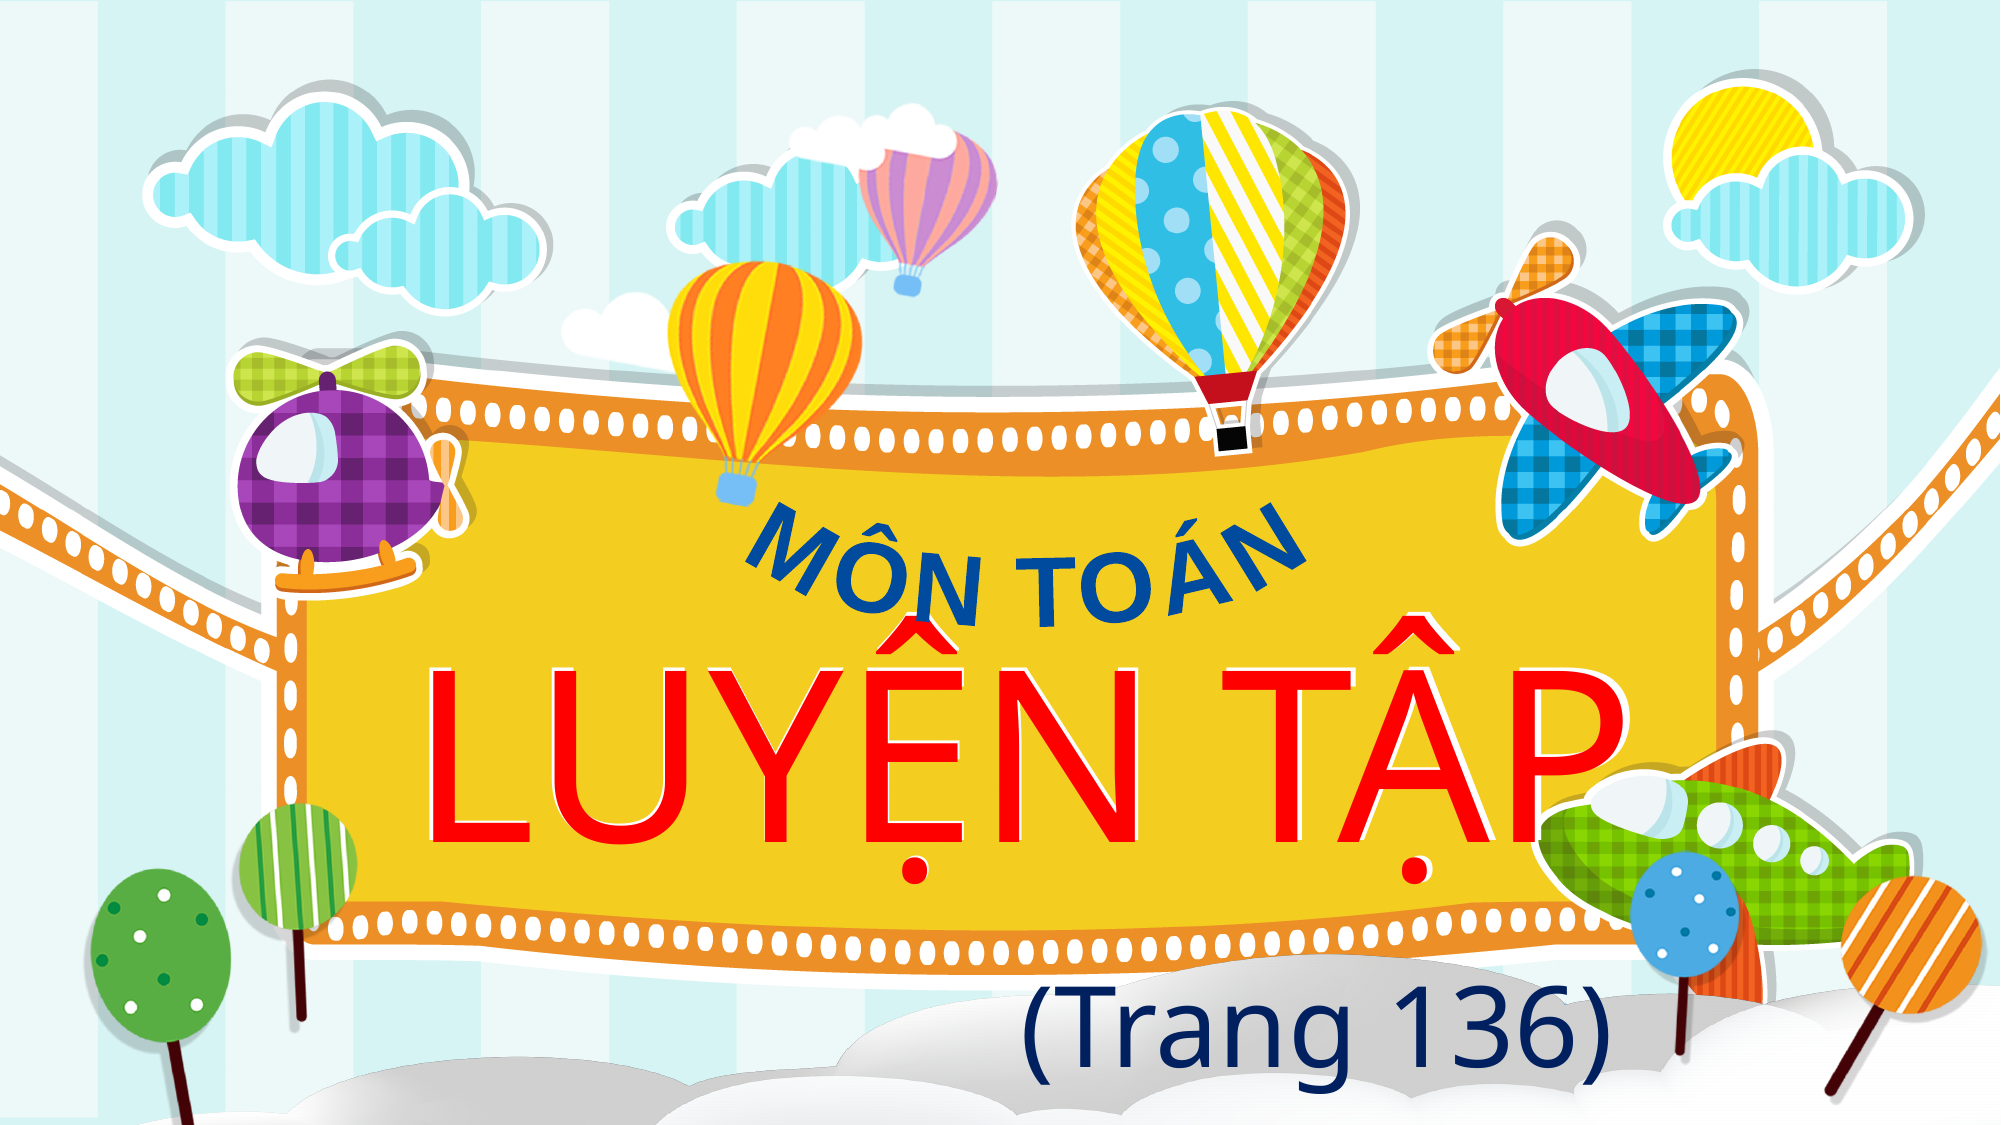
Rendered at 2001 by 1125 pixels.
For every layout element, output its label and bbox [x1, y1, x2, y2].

picture [0, 0, 2001, 1125]
text_box [334, 591, 1712, 901]
